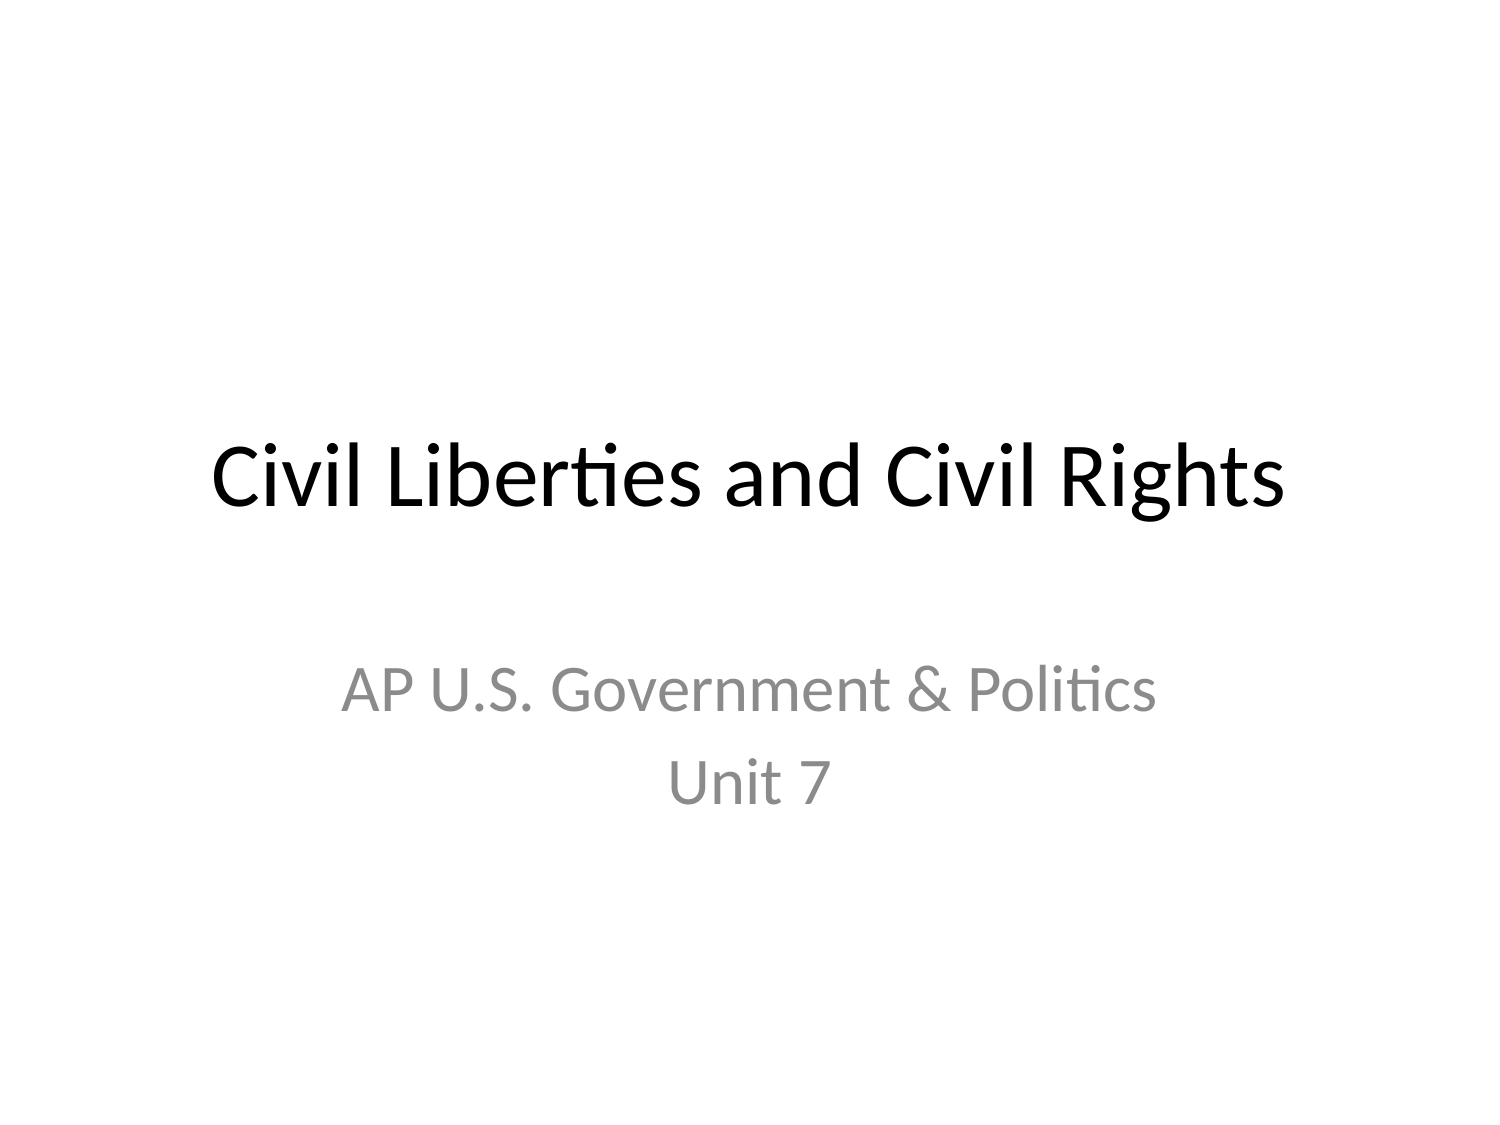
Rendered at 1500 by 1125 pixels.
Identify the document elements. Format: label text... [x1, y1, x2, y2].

title Civil Liberties and Civil Rights [112, 349, 1388, 591]
subtitle AP U.S. Government & Politics Unit 7 [225, 637, 1275, 925]
